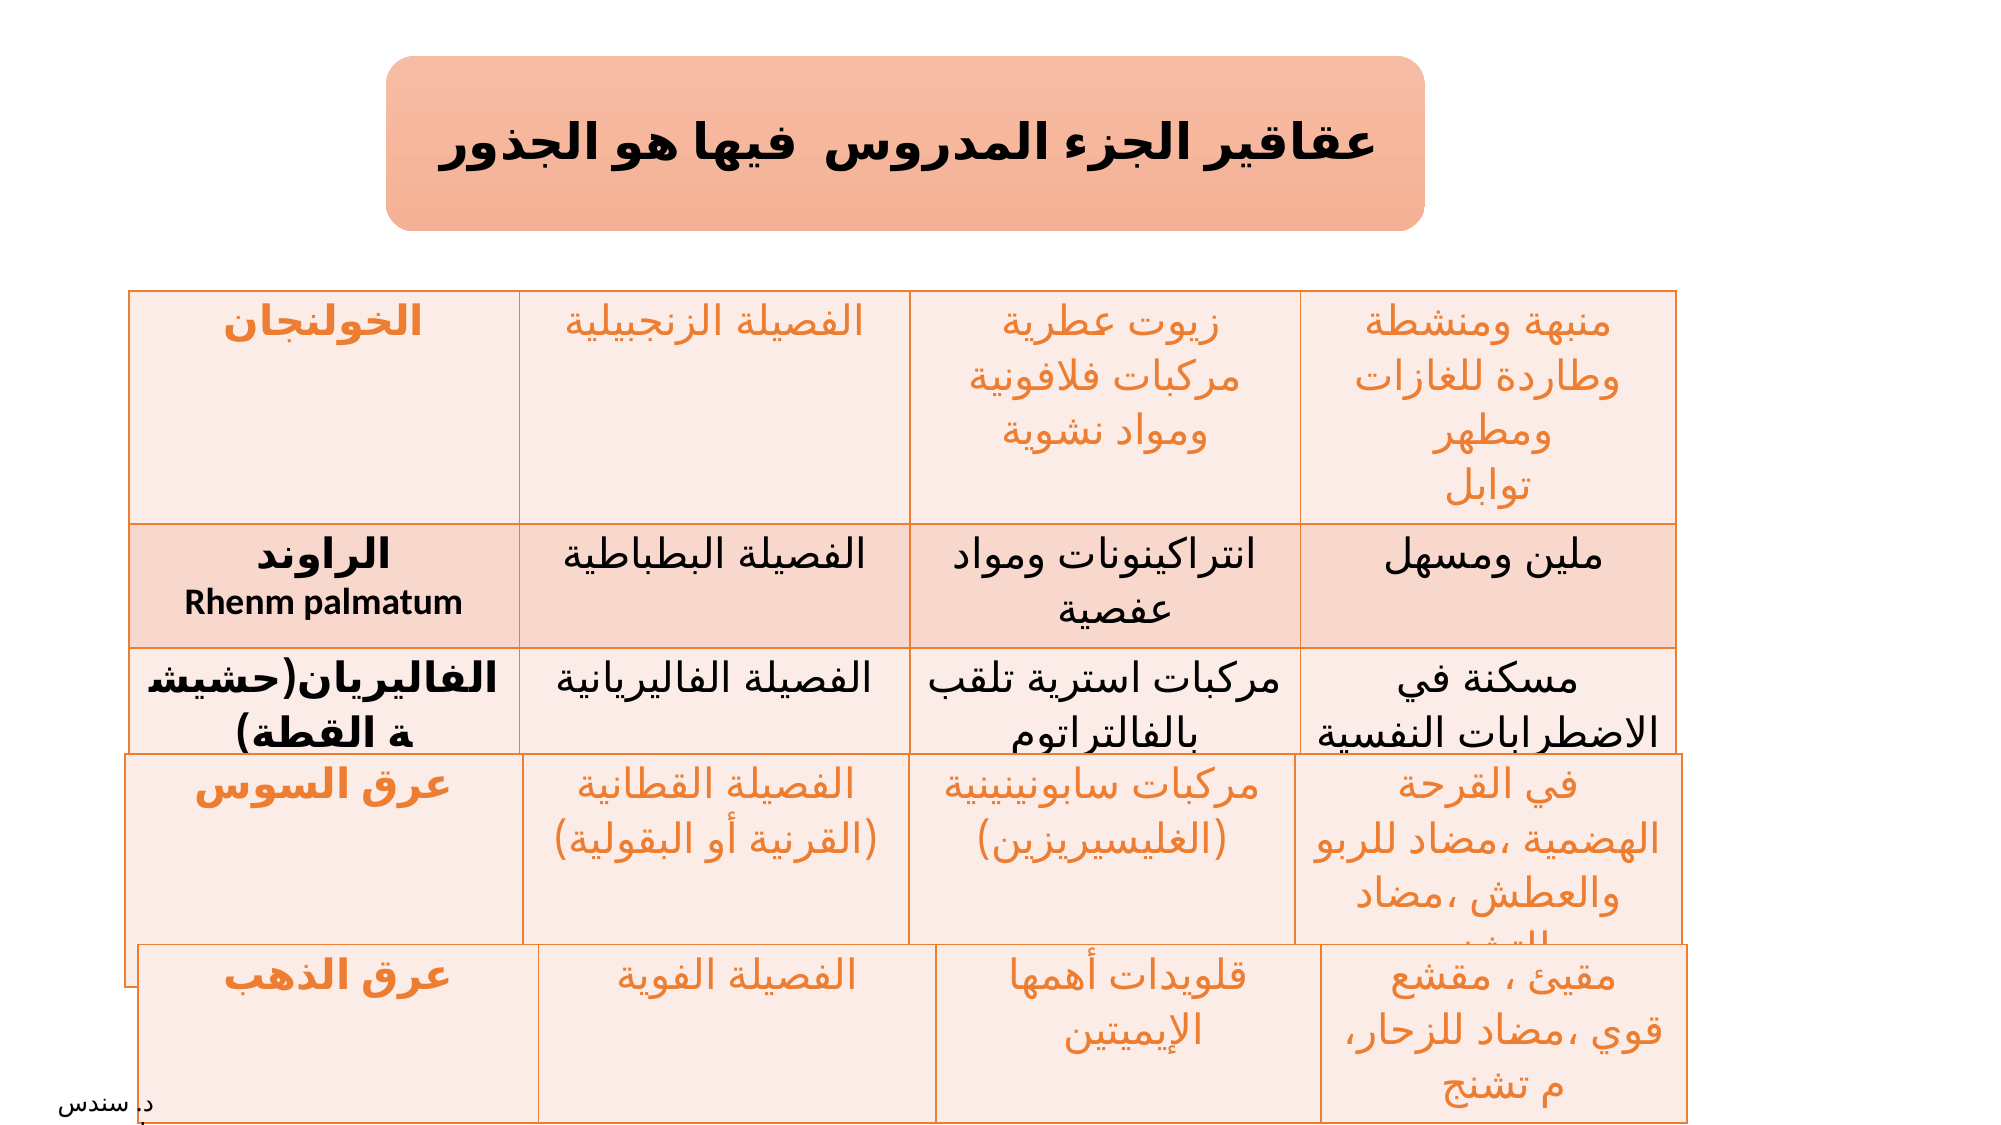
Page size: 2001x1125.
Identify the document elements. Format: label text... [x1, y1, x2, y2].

table_header عرق السوس [126, 755, 522, 986]
table_header في القرحة الهضمية ،مضاد للربو والعطش ،مضاد للتشنج [1296, 755, 1681, 944]
table_cell الراوند Rhenm palmatum [130, 525, 519, 647]
table_cell مركبات استرية تلقب بالفالتراتوم [911, 649, 1300, 753]
table_cell الفصيلة الفاليريانية [520, 649, 909, 753]
table_cell الفاليريان(حشيشة القطة) [130, 649, 519, 753]
table_header قلويدات أهمها الإيميتين [937, 945, 1320, 1122]
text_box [385, 55, 1426, 232]
table_header الخولنجان [130, 292, 519, 523]
table_cell الفصيلة البطباطية [520, 525, 909, 647]
table_cell مسكنة في الاضطرابات النفسية وفي حالة التعب والإرهاق [1301, 649, 1675, 753]
table_header الفصيلة القطانية (القرنية أو البقولية) [524, 755, 908, 944]
table_header عرق الذهب [139, 945, 538, 1122]
table_cell ملين ومسهل [1301, 525, 1675, 647]
table_header الفصيلة الفوية [539, 945, 935, 1122]
table_header منبهة ومنشطة وطاردة للغازات ومطهر توابل [1301, 292, 1675, 523]
table_header زيوت عطرية مركبات فلافونية ومواد نشوية [911, 292, 1300, 523]
table_cell انتراكينونات ومواد عفصية [911, 525, 1300, 647]
text_box د. سندس ناصر [11, 1079, 169, 1125]
table_header الفصيلة الزنجبيلية [520, 292, 909, 523]
table_header مقيئ ، مقشع قوي ،مضاد للزحار، م تشنج [1322, 945, 1686, 1122]
table_header مركبات سابونينينية (الغليسيريزين) [910, 755, 1294, 944]
